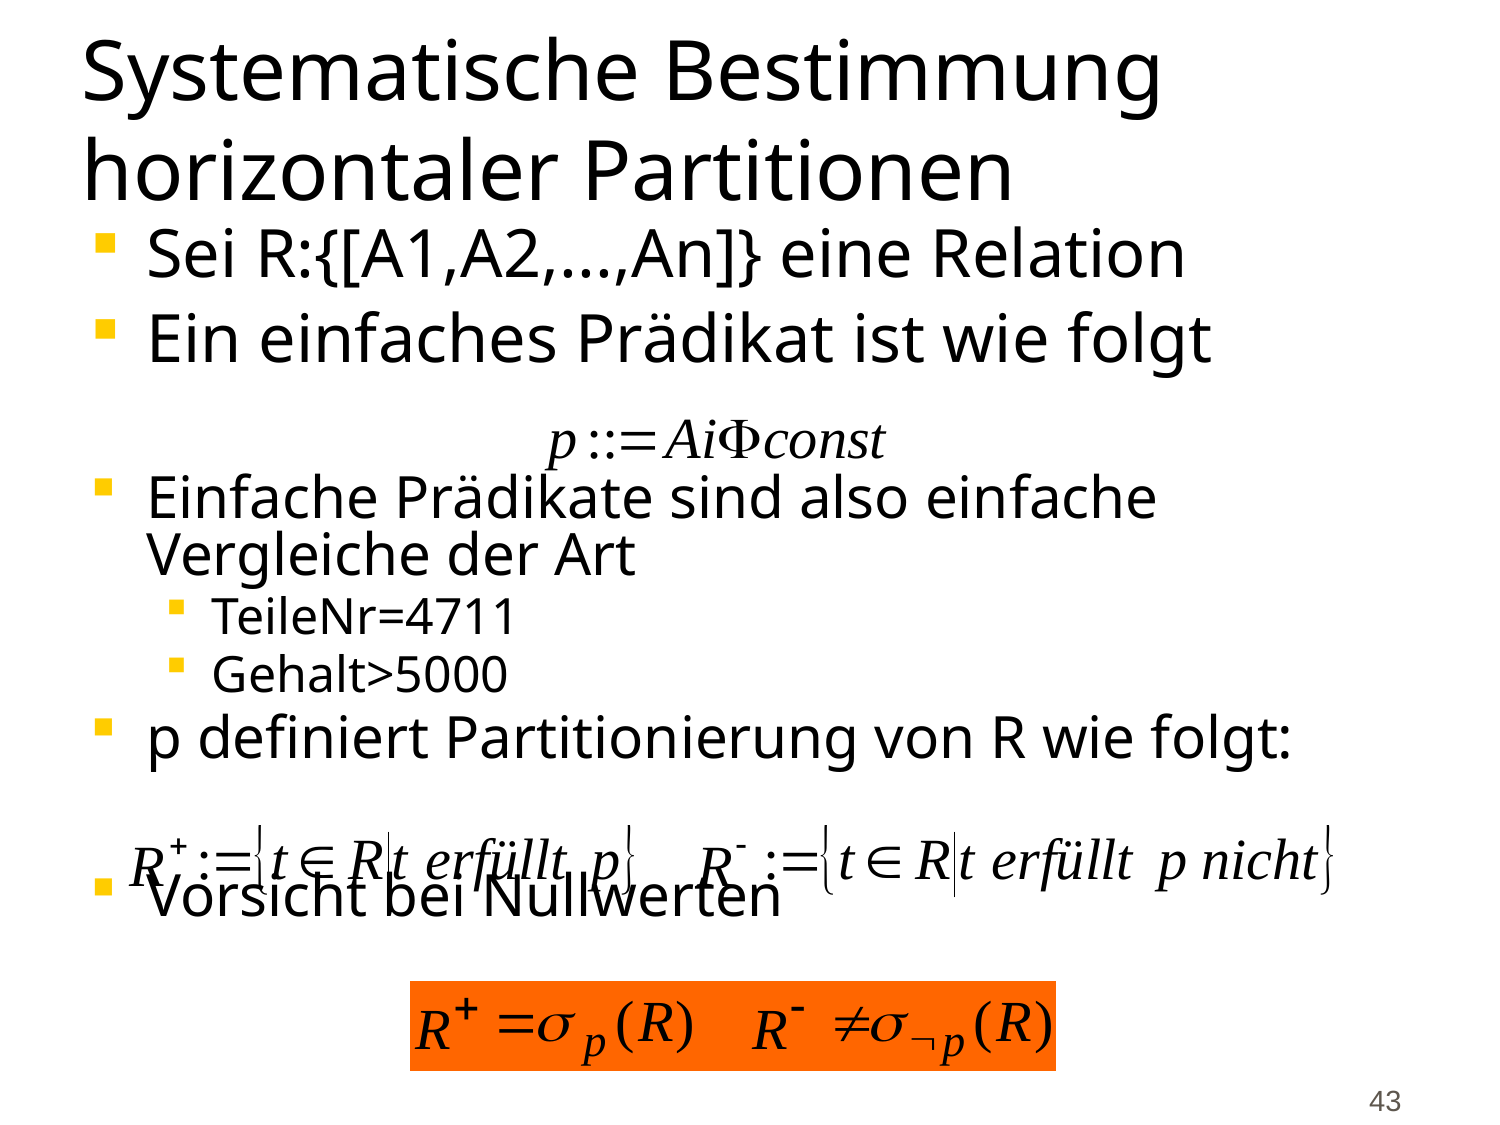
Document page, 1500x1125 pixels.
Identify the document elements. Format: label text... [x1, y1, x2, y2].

slide_number 43 [1269, 1049, 1417, 1125]
list Sei R:{[A1,A2,...,An]} eine Relation Ein einfaches Prädikat ist wie folgt Einfache Prädikate sind also einfache Vergleiche der Art TeileNr=4711 Gehalt>5000 p definiert Partitionierung von R wie folgt: Vorsicht bei Nullwerten [74, 212, 1417, 898]
title Systematische Bestimmung horizontaler Partitionen [66, 37, 1500, 226]
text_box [410, 981, 1057, 1072]
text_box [124, 824, 1343, 903]
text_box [537, 412, 892, 478]
